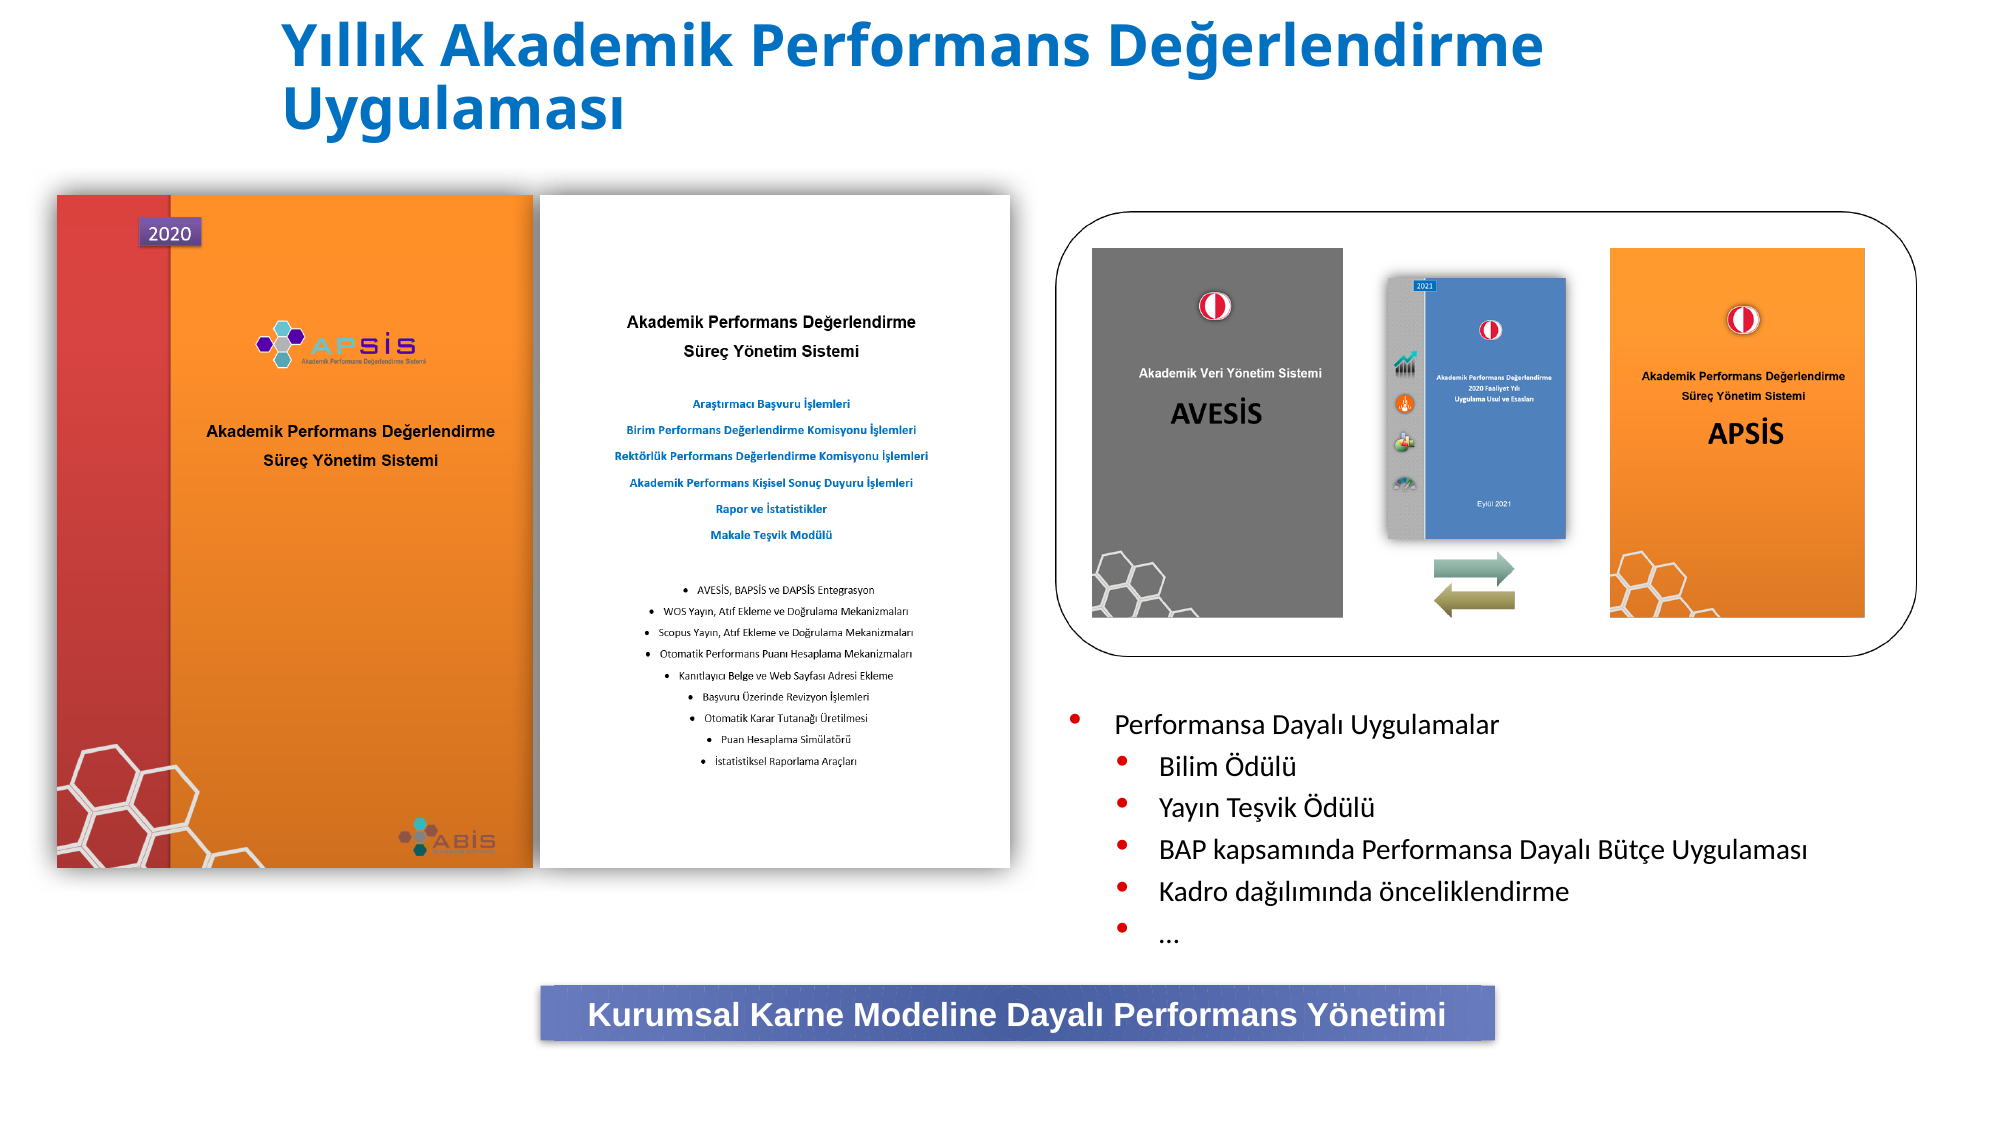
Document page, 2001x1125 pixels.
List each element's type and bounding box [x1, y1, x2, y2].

picture [1055, 211, 1917, 657]
picture [540, 195, 1010, 868]
text_box [540, 985, 1495, 1041]
list [1055, 701, 1946, 974]
title [266, 26, 1744, 132]
picture [57, 195, 533, 868]
